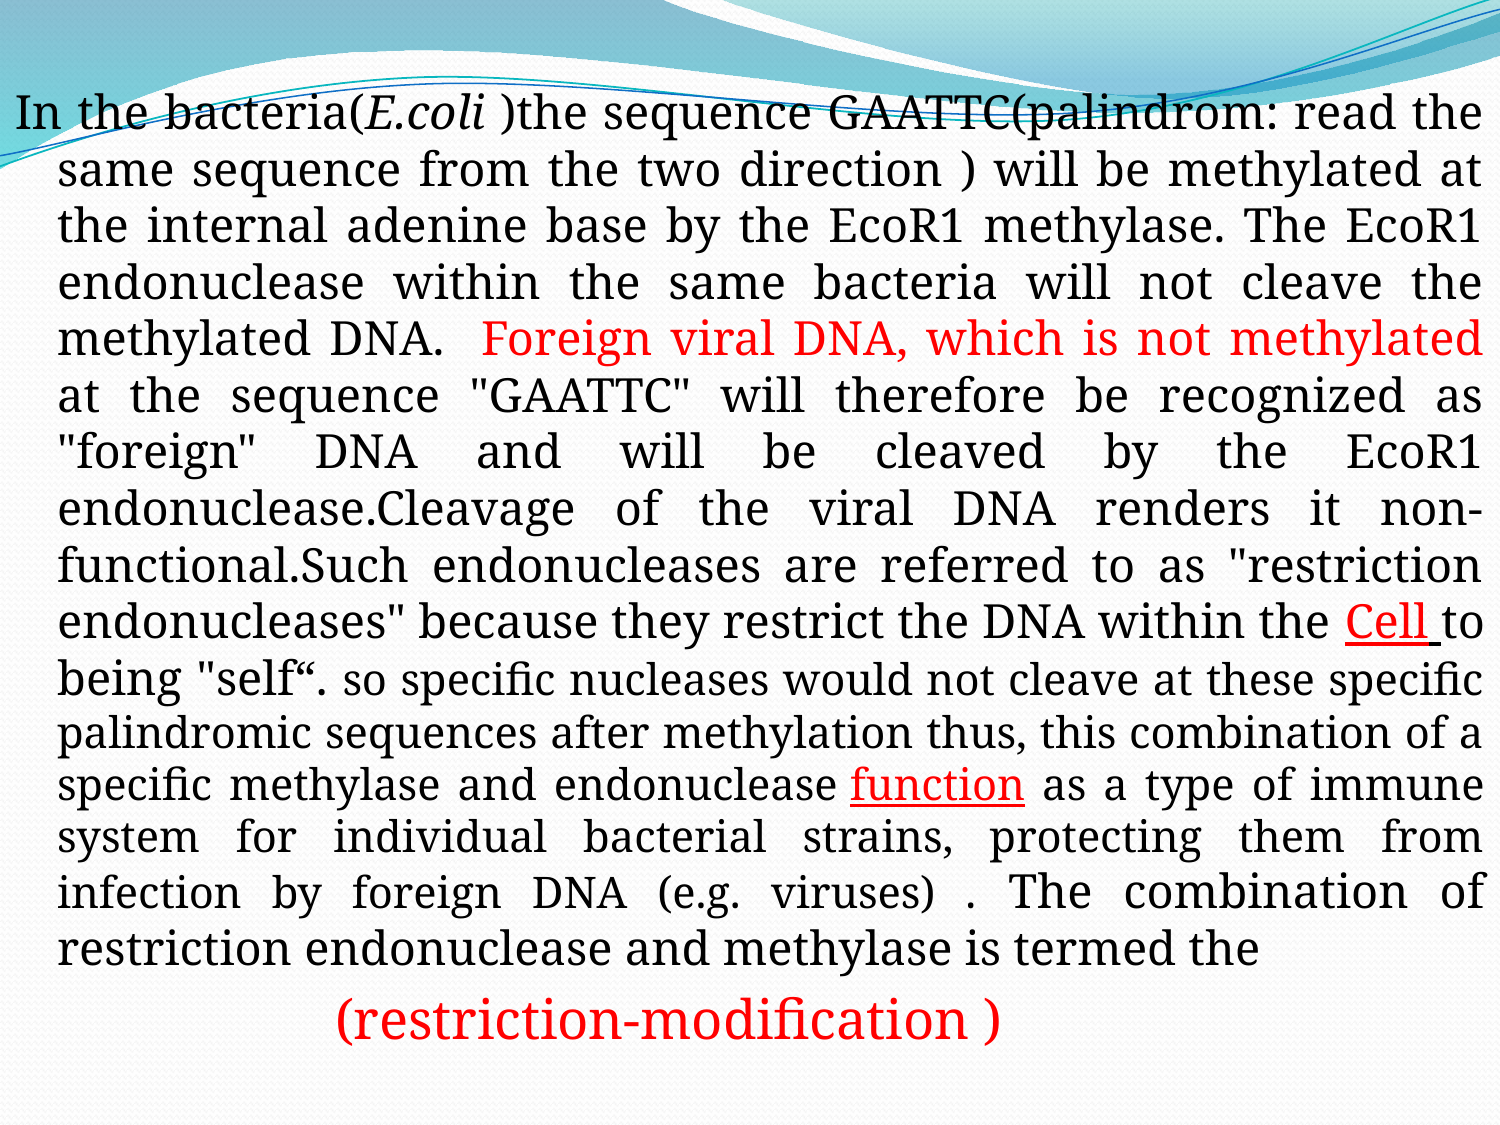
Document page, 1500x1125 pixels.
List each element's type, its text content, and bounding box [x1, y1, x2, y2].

list In the bacteria(E.coli )the sequence GAATTC(palindrom: read the same sequence from the two direction ) will be methylated at the internal adenine base by the EcoR1 methylase. The EcoR1 endonuclease within the same bacteria will not cleave the methylated DNA. Foreign viral DNA, which is not methylated at the sequence "GAATTC" will therefore be recognized as "foreign" DNA and will be cleaved by the EcoR1 endonuclease.Cleavage of the viral DNA renders it non-functional.Such endonucleases are referred to as "restriction endonucleases" because they restrict the DNA within the Cell to being "self“. so specific nucleases would not cleave at these specific palindromic sequences after methylation thus, this combination of a specific methylase and endonuclease function as a type of immune system for individual bacterial strains, protecting them from infection by foreign DNA (e.g. viruses) . The combination of restriction endonuclease and methylase is termed the (restriction-modification ) [0, 75, 1500, 1125]
